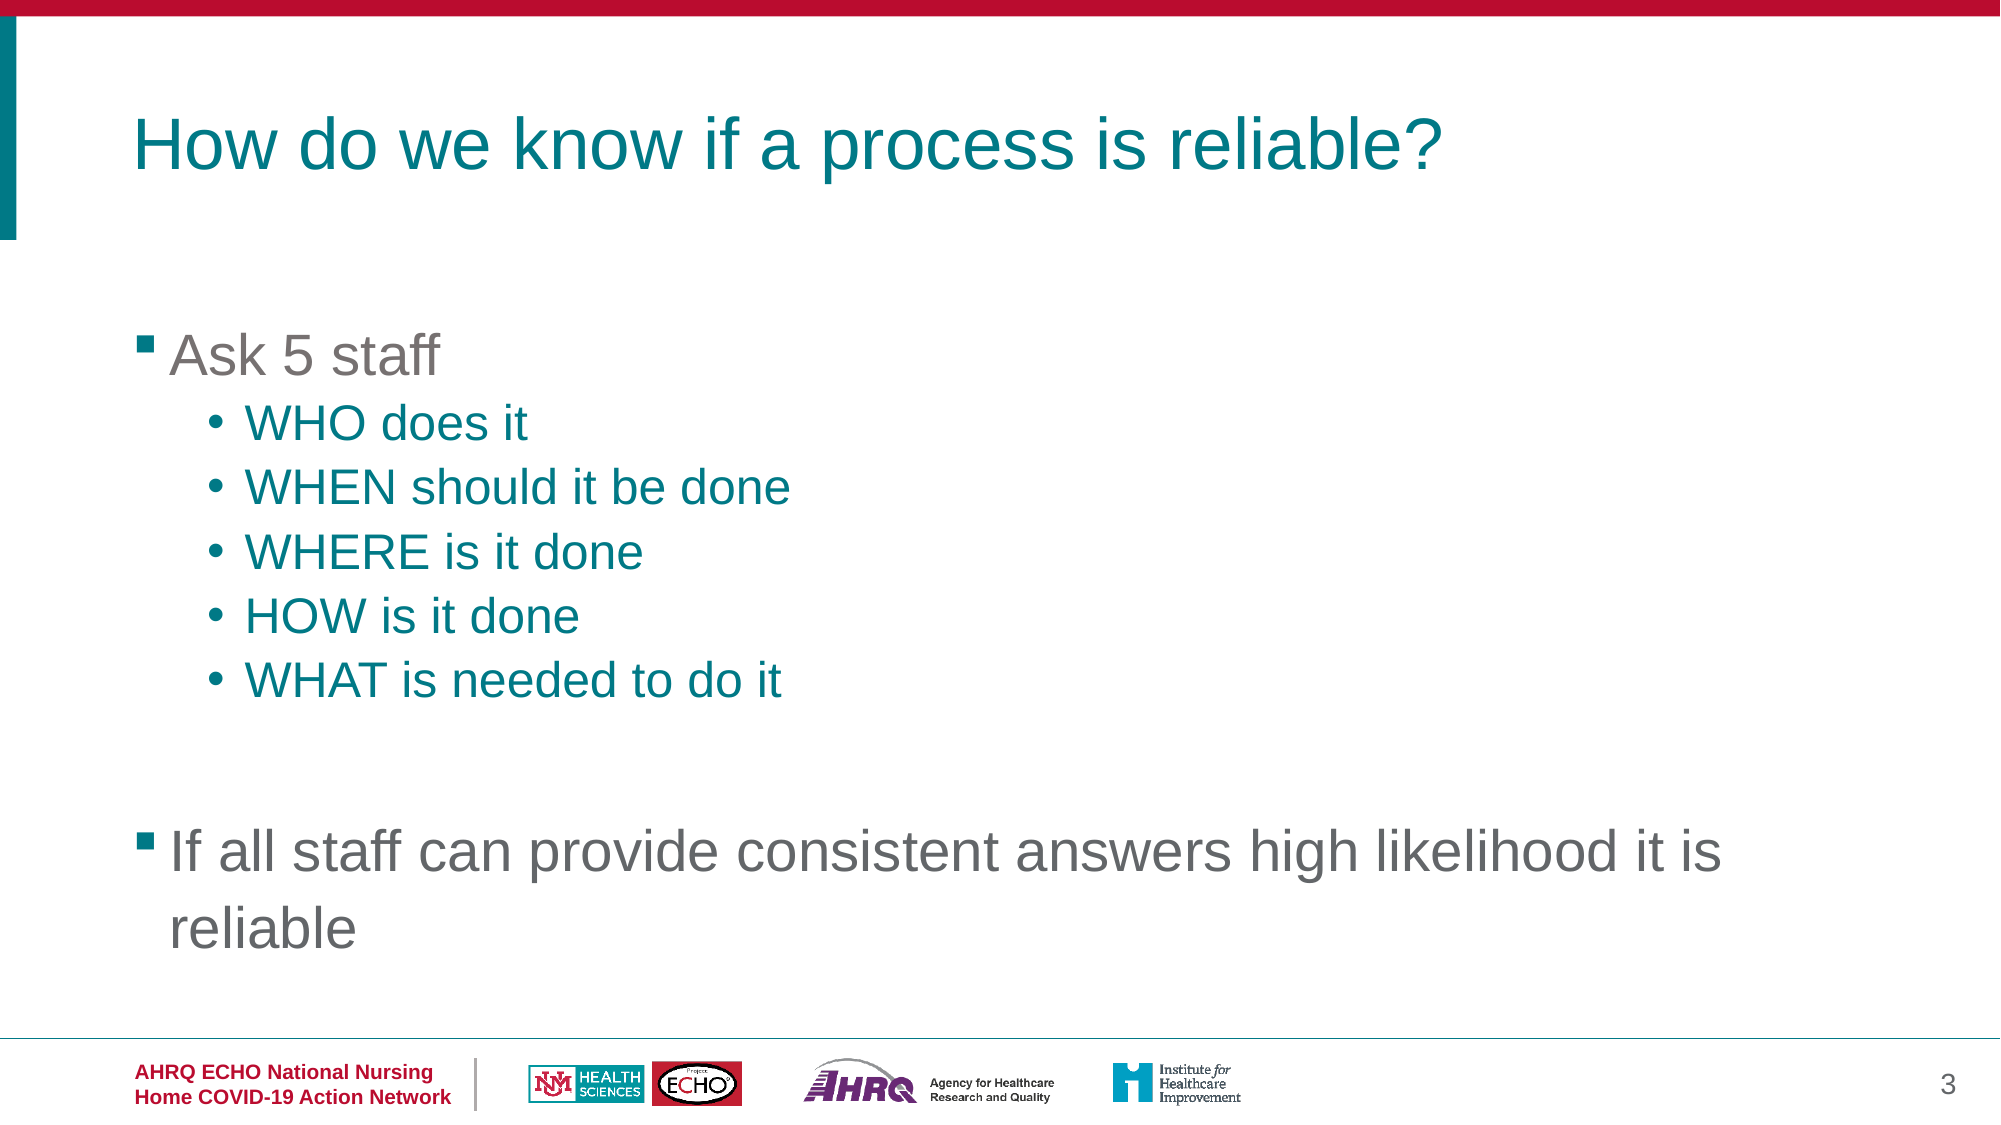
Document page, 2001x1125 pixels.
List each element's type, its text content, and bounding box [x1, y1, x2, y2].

picture [1110, 1049, 1243, 1119]
list How do we know if a process is reliable? [117, 98, 1894, 182]
picture [520, 1054, 750, 1113]
list Ask 5 staff WHO does it WHEN should it be done WHERE is it done HOW is it done WHAT is needed to do it If all staff can provide consistent answers high likelihood it is reliable [117, 302, 1892, 896]
picture [802, 1057, 1057, 1105]
